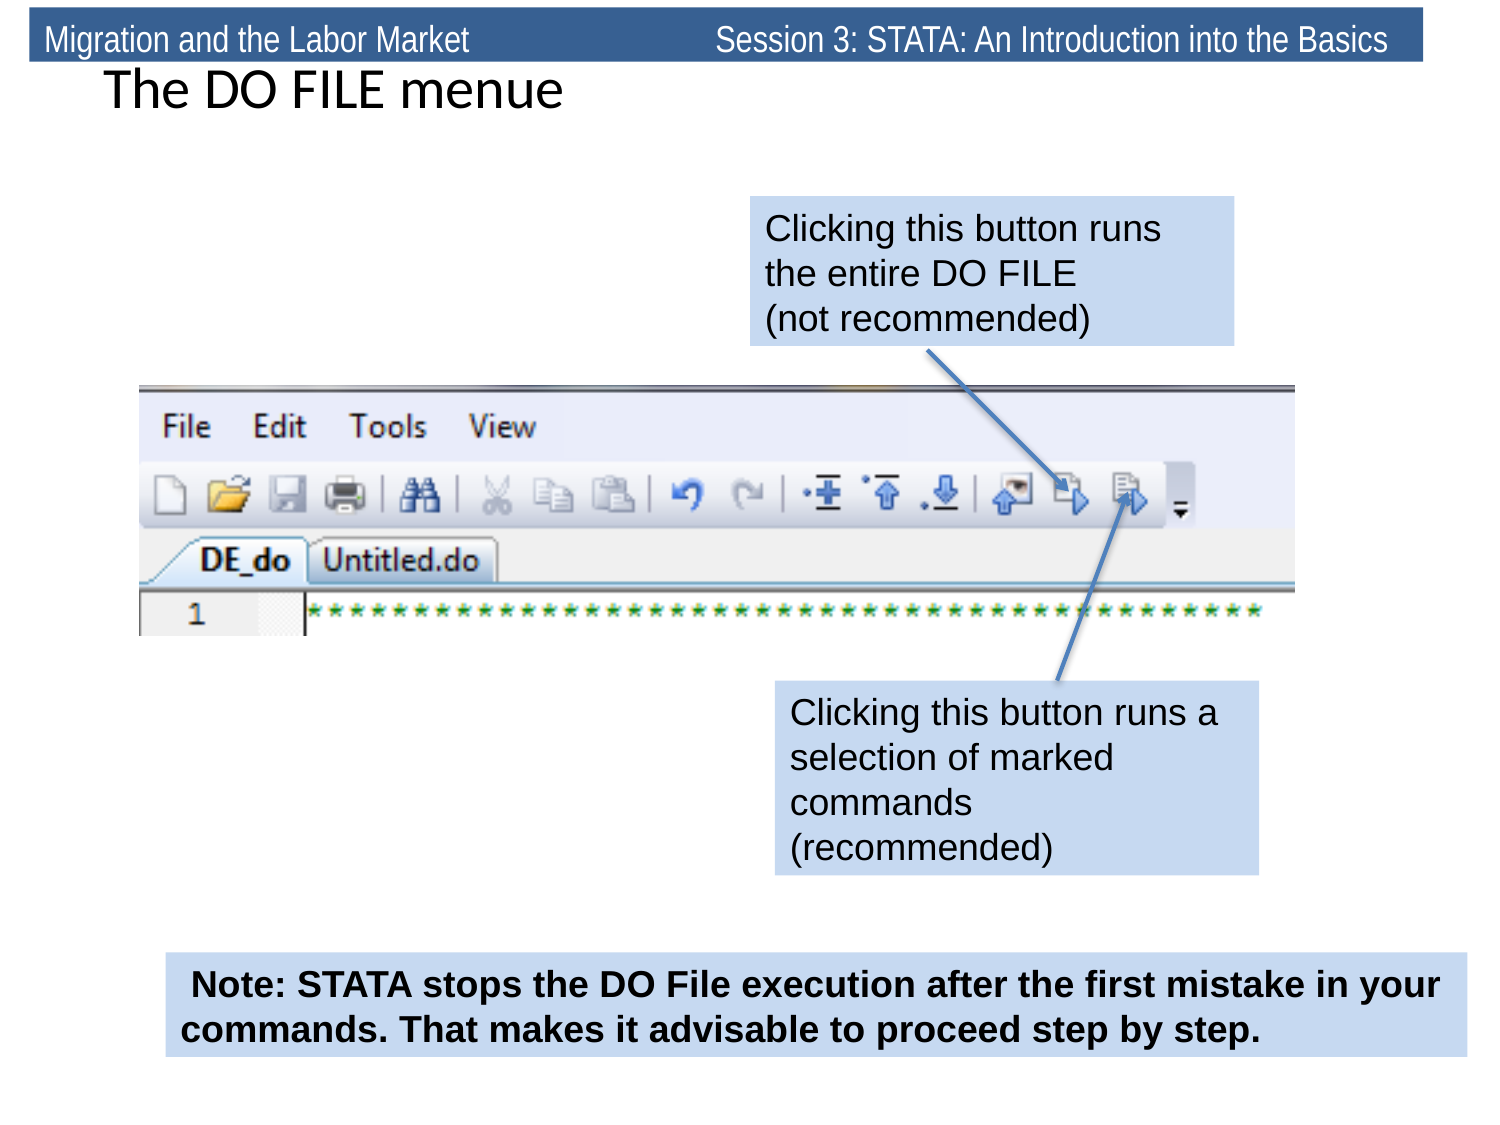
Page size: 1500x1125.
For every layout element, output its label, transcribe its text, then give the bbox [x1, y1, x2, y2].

picture [1070, 385, 1295, 637]
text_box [1056, 491, 1129, 681]
text_box Migration and the Labor Market Session 3: STATA: An Introduction into the Basics [29, 7, 1424, 62]
text_box The DO FILE menue [88, 62, 1329, 778]
text_box Clicking this button runs a selection of marked commands (recommended) [774, 680, 1260, 876]
text_box Clicking this button runs the entire DO FILE (not recommended) [750, 196, 1235, 346]
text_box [926, 349, 1070, 492]
picture [139, 385, 1056, 637]
text_box Note: STATA stops the DO File execution after the first mistake in your commands. That makes it advisable to proceed step by step. [165, 952, 1468, 1057]
